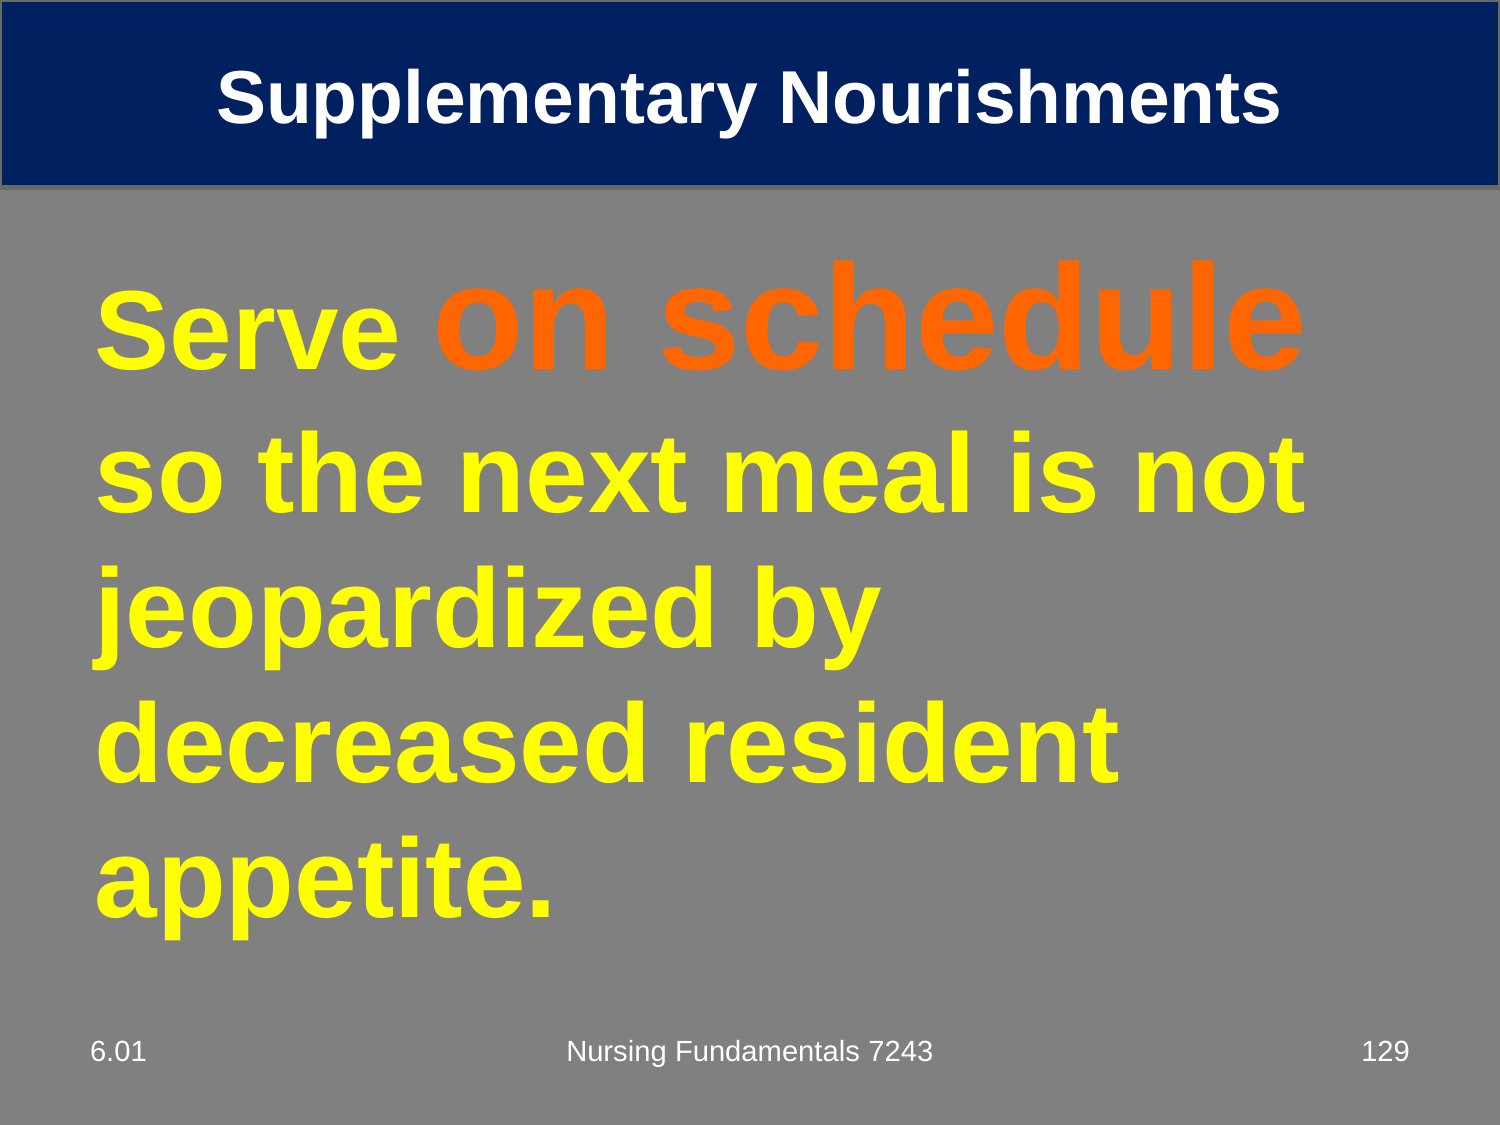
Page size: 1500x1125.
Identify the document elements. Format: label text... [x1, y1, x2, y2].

slide_number 6.01 [75, 1024, 425, 1103]
footer Nursing Fundamentals 7243 [512, 1024, 988, 1103]
list Serve on schedule so the next meal is not jeopardized by decreased resident appetite. [79, 212, 1421, 955]
text_box Supplementary Nourishments [0, 0, 1500, 190]
slide_number 129 [1074, 1024, 1425, 1103]
